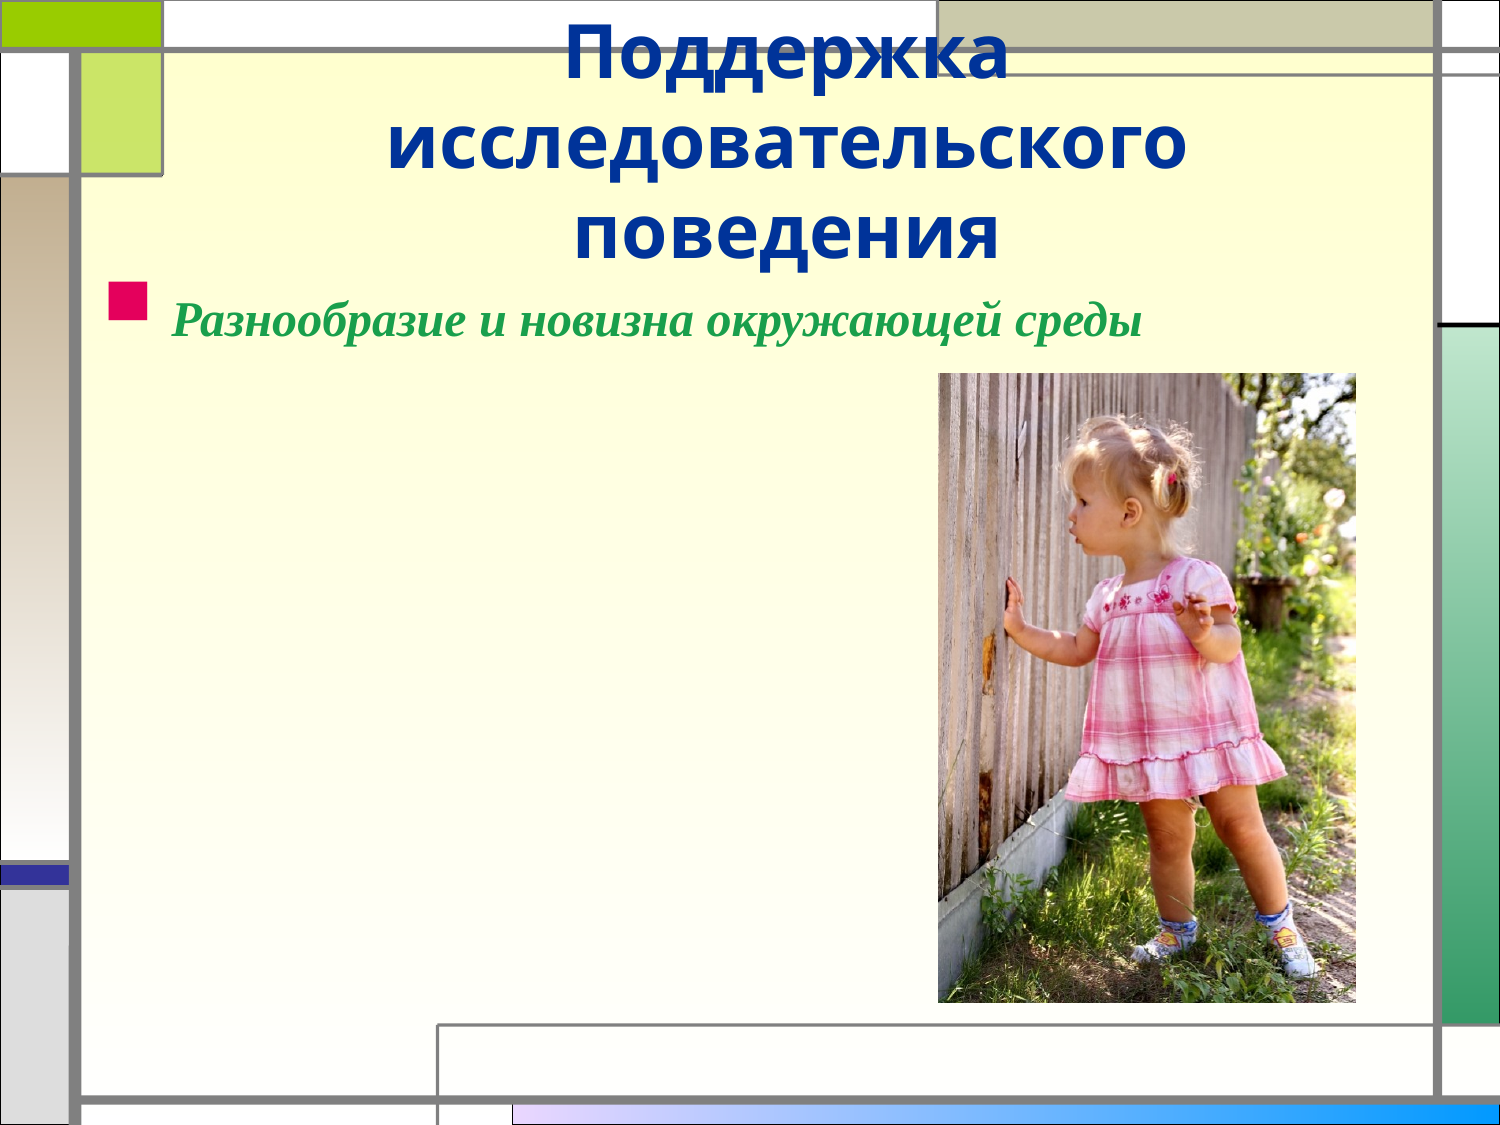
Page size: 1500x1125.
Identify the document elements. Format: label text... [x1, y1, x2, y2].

picture [938, 373, 1356, 1003]
list Разнообразие и новизна окружающей среды [75, 262, 1425, 1071]
title Поддержка исследовательского поведения [150, 45, 1425, 233]
